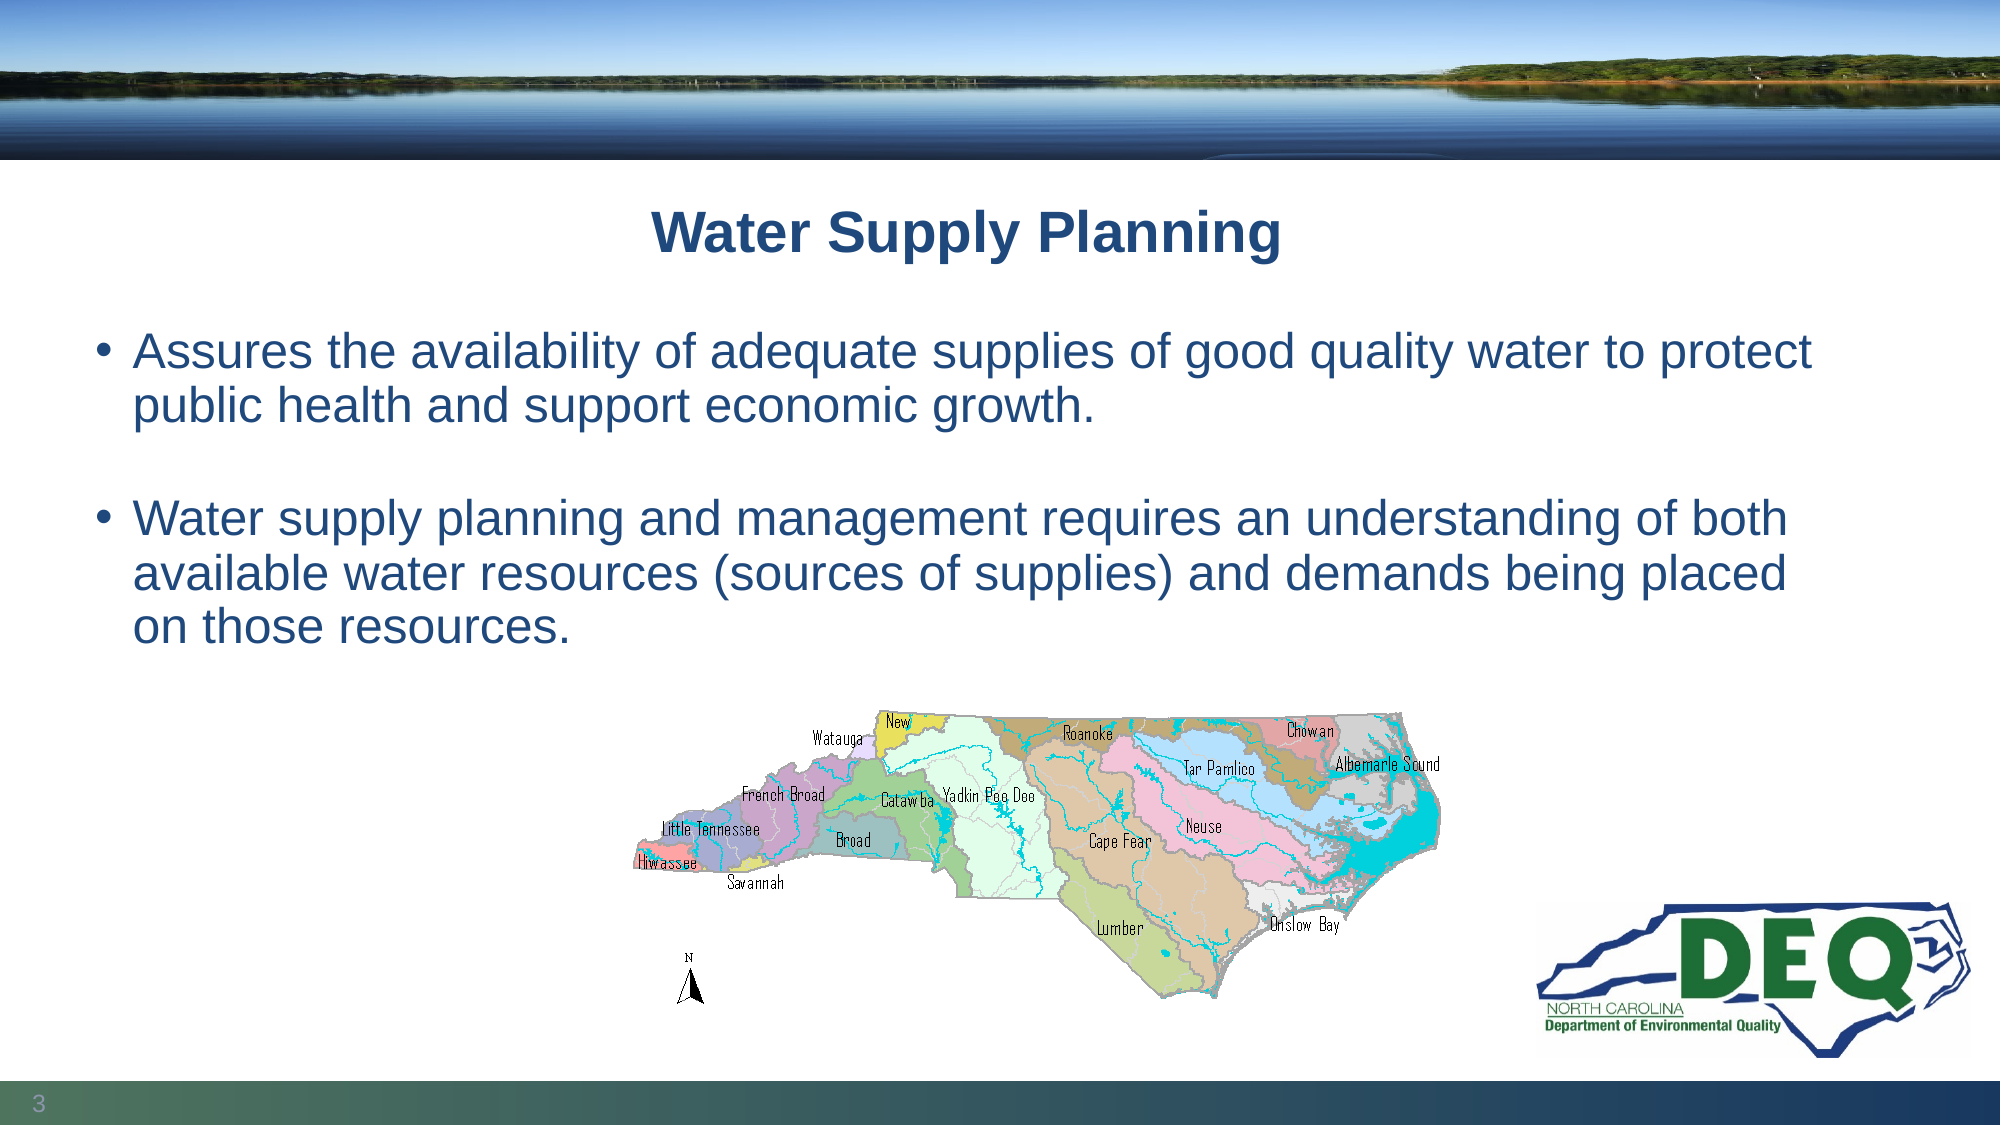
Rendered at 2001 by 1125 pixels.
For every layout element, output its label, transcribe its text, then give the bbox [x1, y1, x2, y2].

picture [0, 0, 2000, 160]
picture [1536, 902, 1971, 1058]
picture [606, 623, 1451, 1046]
list Water Supply Planning Assures the availability of adequate supplies of good quality water to protect public health and support economic growth. Water supply planning and management requires an understanding of both available water resources (sources of supplies) and demands being placed on those resources. [80, 194, 1854, 975]
slide_number 3 [17, 1091, 468, 1114]
